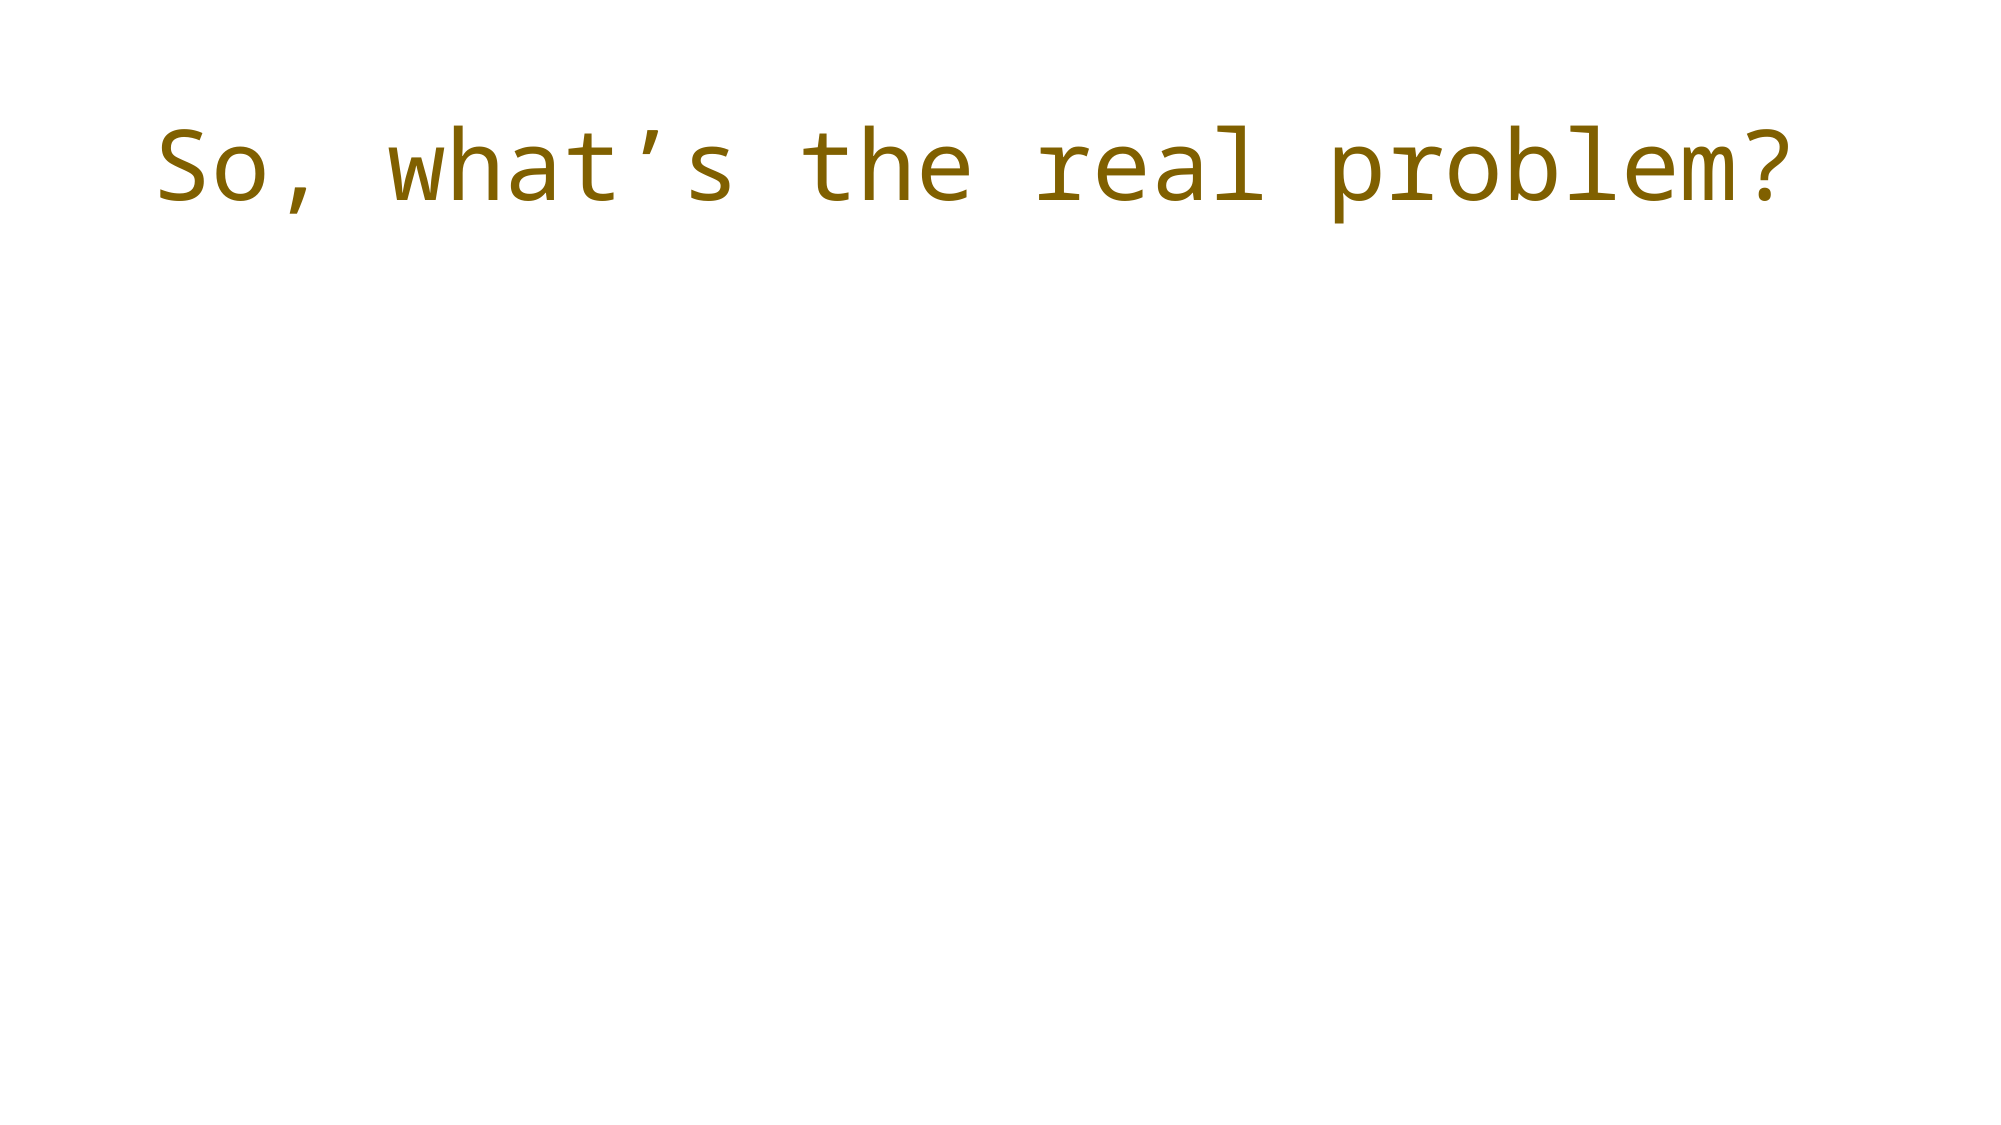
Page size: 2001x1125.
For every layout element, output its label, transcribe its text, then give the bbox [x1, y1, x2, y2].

title So, what’s the real problem? [137, 59, 1863, 278]
